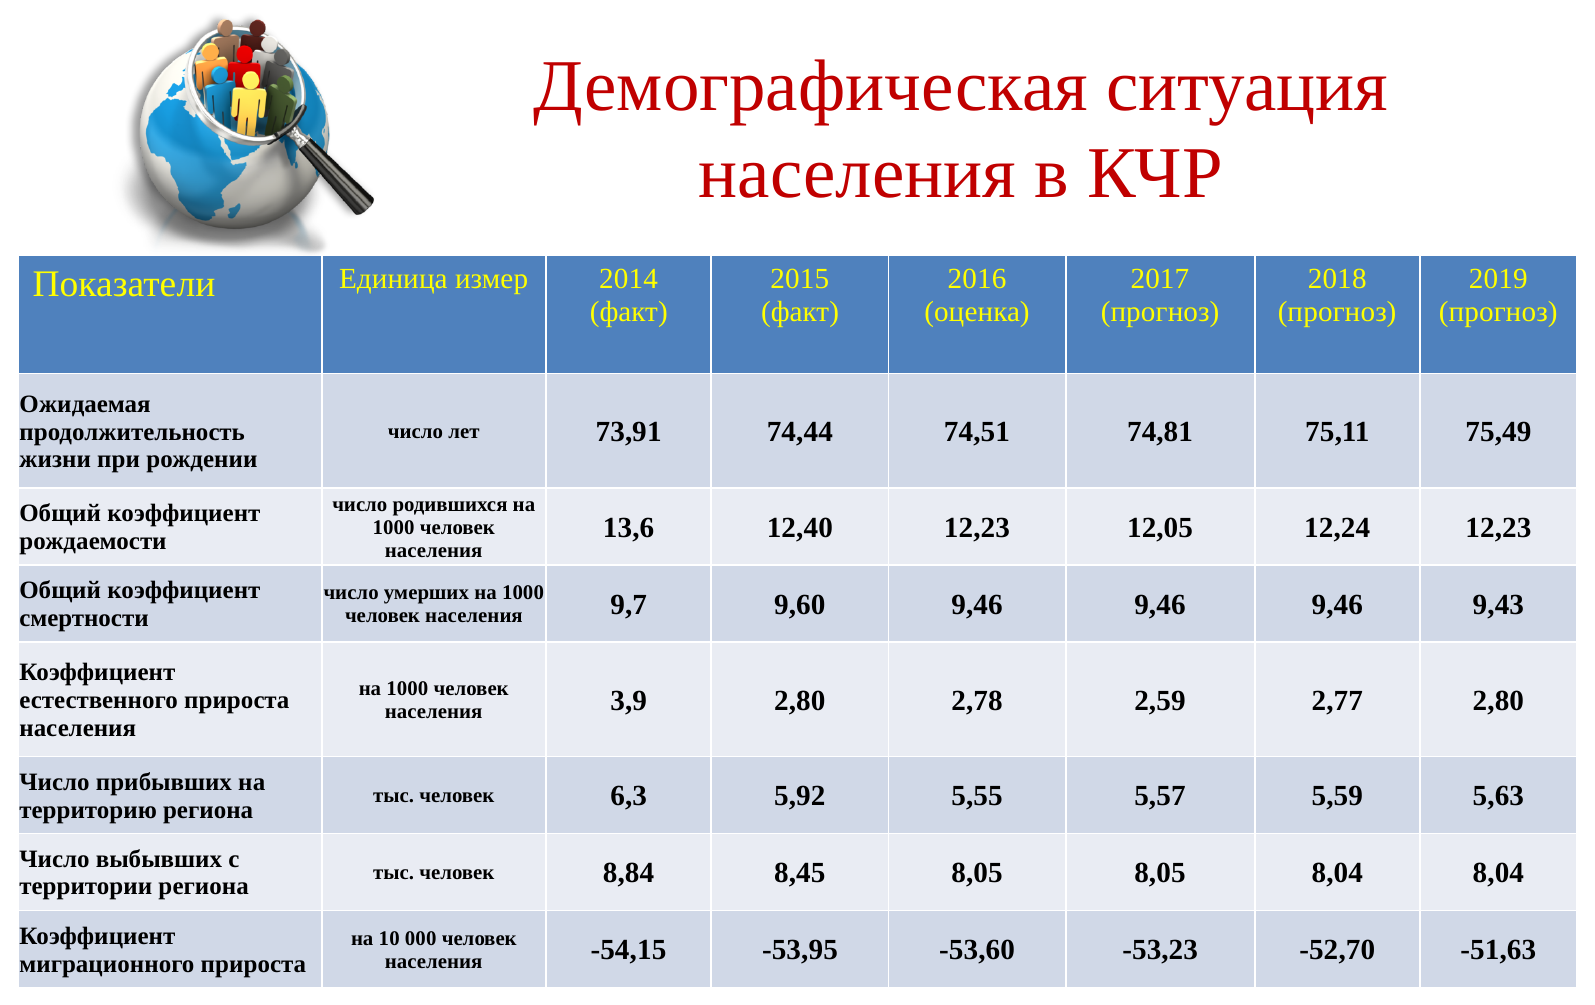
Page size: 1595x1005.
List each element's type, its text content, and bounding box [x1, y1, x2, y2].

table_cell 9,46 [889, 566, 1065, 641]
table_cell 5,55 [889, 757, 1065, 833]
table_cell -54,15 [547, 911, 710, 987]
picture [111, 17, 385, 256]
table_cell 6,3 [547, 757, 710, 833]
table_cell 12,23 [889, 489, 1065, 564]
table_cell 75,49 [1421, 374, 1576, 487]
table_cell Число выбывших с территории региона [19, 834, 321, 910]
table_cell 9,43 [1421, 566, 1576, 641]
table_cell число умерших на 1000 человек населения [323, 566, 545, 641]
table_cell 2,80 [712, 643, 888, 756]
table_cell 12,40 [712, 489, 888, 564]
table_cell 74,81 [1067, 374, 1254, 487]
table_cell 8,05 [889, 834, 1065, 910]
table_cell 9,46 [1067, 566, 1254, 641]
table_cell число лет [323, 374, 545, 487]
table_cell -53,23 [1067, 911, 1254, 987]
table_cell число родившихся на 1000 человек населения [323, 489, 545, 564]
table_cell 5,92 [712, 757, 888, 833]
table_cell 13,6 [547, 489, 710, 564]
table_cell 3,9 [547, 643, 710, 756]
table_cell 12,24 [1256, 489, 1419, 564]
table_header 2017 (прогноз) [1067, 256, 1254, 373]
table_cell 9,60 [712, 566, 888, 641]
table_cell -52,70 [1256, 911, 1419, 987]
table_header 2016 (оценка) [889, 256, 1065, 373]
table_cell 8,45 [712, 834, 888, 910]
table_header 2015 (факт) [712, 256, 888, 373]
table_cell 8,04 [1256, 834, 1419, 910]
table_cell 2,77 [1256, 643, 1419, 756]
table_cell 2,78 [889, 643, 1065, 756]
table_cell 9,7 [547, 566, 710, 641]
table_cell 75,11 [1256, 374, 1419, 487]
table_cell 2,80 [1421, 643, 1576, 756]
table_cell 9,46 [1256, 566, 1419, 641]
table_cell 8,84 [547, 834, 710, 910]
table_cell -53,60 [889, 911, 1065, 987]
table_header 2018 (прогноз) [1256, 256, 1419, 373]
table_cell Число прибывших на территорию региона [19, 757, 321, 833]
table_cell 74,44 [712, 374, 888, 487]
table_cell 12,23 [1421, 489, 1576, 564]
table_cell тыс. человек [323, 757, 545, 833]
table_cell Ожидаемая продолжительность жизни при рождении [19, 374, 321, 487]
title Демографическая ситуация населения в КЧР [395, 41, 1527, 209]
table_header 2019 (прогноз) [1421, 256, 1576, 373]
table_cell тыс. человек [323, 834, 545, 910]
table_cell на 1000 человек населения [323, 643, 545, 756]
table_header 2014 (факт) [547, 256, 710, 373]
table_cell -51,63 [1421, 911, 1576, 987]
table_cell на 10 000 человек населения [323, 911, 545, 987]
table_cell 8,04 [1421, 834, 1576, 910]
table_header Показатели [19, 256, 321, 373]
table_cell 5,63 [1421, 757, 1576, 833]
table_header Единица измер [323, 256, 545, 373]
table_cell 74,51 [889, 374, 1065, 487]
table_cell 5,57 [1067, 757, 1254, 833]
table_cell Общий коэффициент смертности [19, 566, 321, 641]
table_cell 2,59 [1067, 643, 1254, 756]
table_cell 8,05 [1067, 834, 1254, 910]
table_cell 73,91 [547, 374, 710, 487]
table_cell Коэффициент естественного прироста населения [19, 643, 321, 756]
table_cell 12,05 [1067, 489, 1254, 564]
table_cell Общий коэффициент рождаемости [19, 489, 321, 564]
table_cell 5,59 [1256, 757, 1419, 833]
table_cell -53,95 [712, 911, 888, 987]
table_cell Коэффициент миграционного прироста [19, 911, 321, 987]
